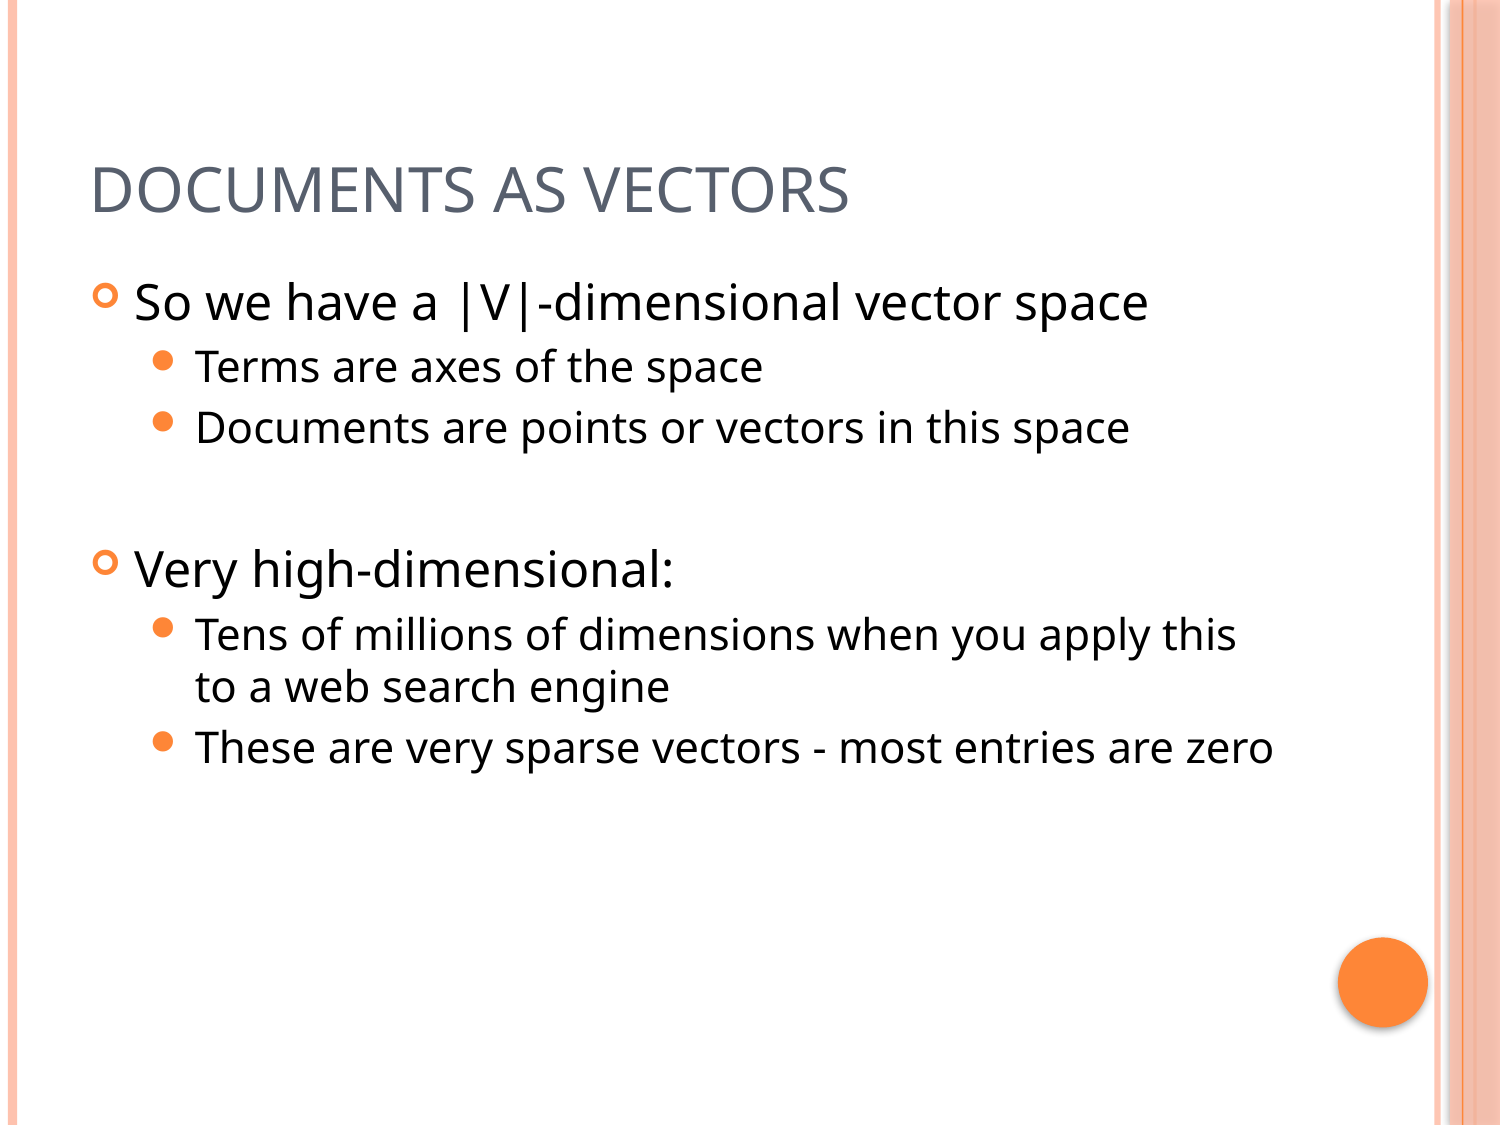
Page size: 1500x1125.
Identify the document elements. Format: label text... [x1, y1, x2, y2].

title Documents as vectors [75, 45, 1300, 233]
list So we have a |V|-dimensional vector space Terms are axes of the space Documents are points or vectors in this space Very high-dimensional: Tens of millions of dimensions when you apply this to a web search engine These are very sparse vectors - most entries are zero [75, 262, 1300, 1062]
